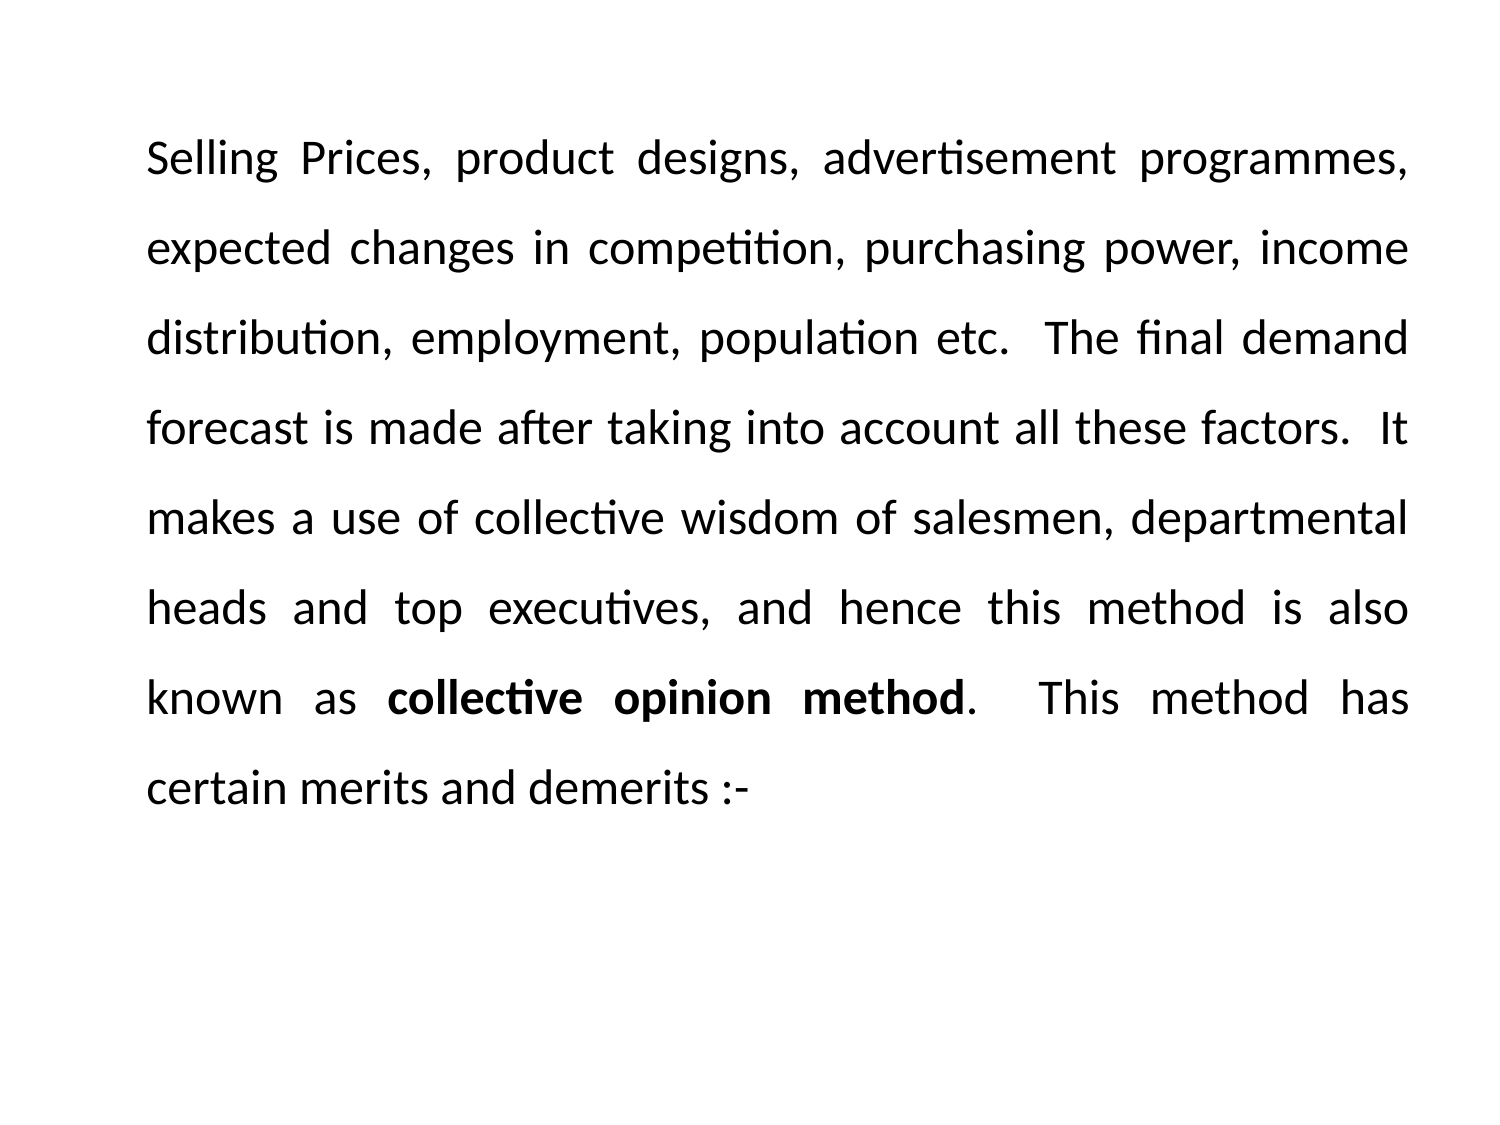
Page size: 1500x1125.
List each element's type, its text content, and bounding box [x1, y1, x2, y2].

list Selling Prices, product designs, advertisement programmes, expected changes in competition, purchasing power, income distribution, employment, population etc. The final demand forecast is made after taking into account all these factors. It makes a use of collective wisdom of salesmen, departmental heads and top executives, and hence this method is also known as collective opinion method. This method has certain merits and demerits :- [75, 87, 1425, 1005]
